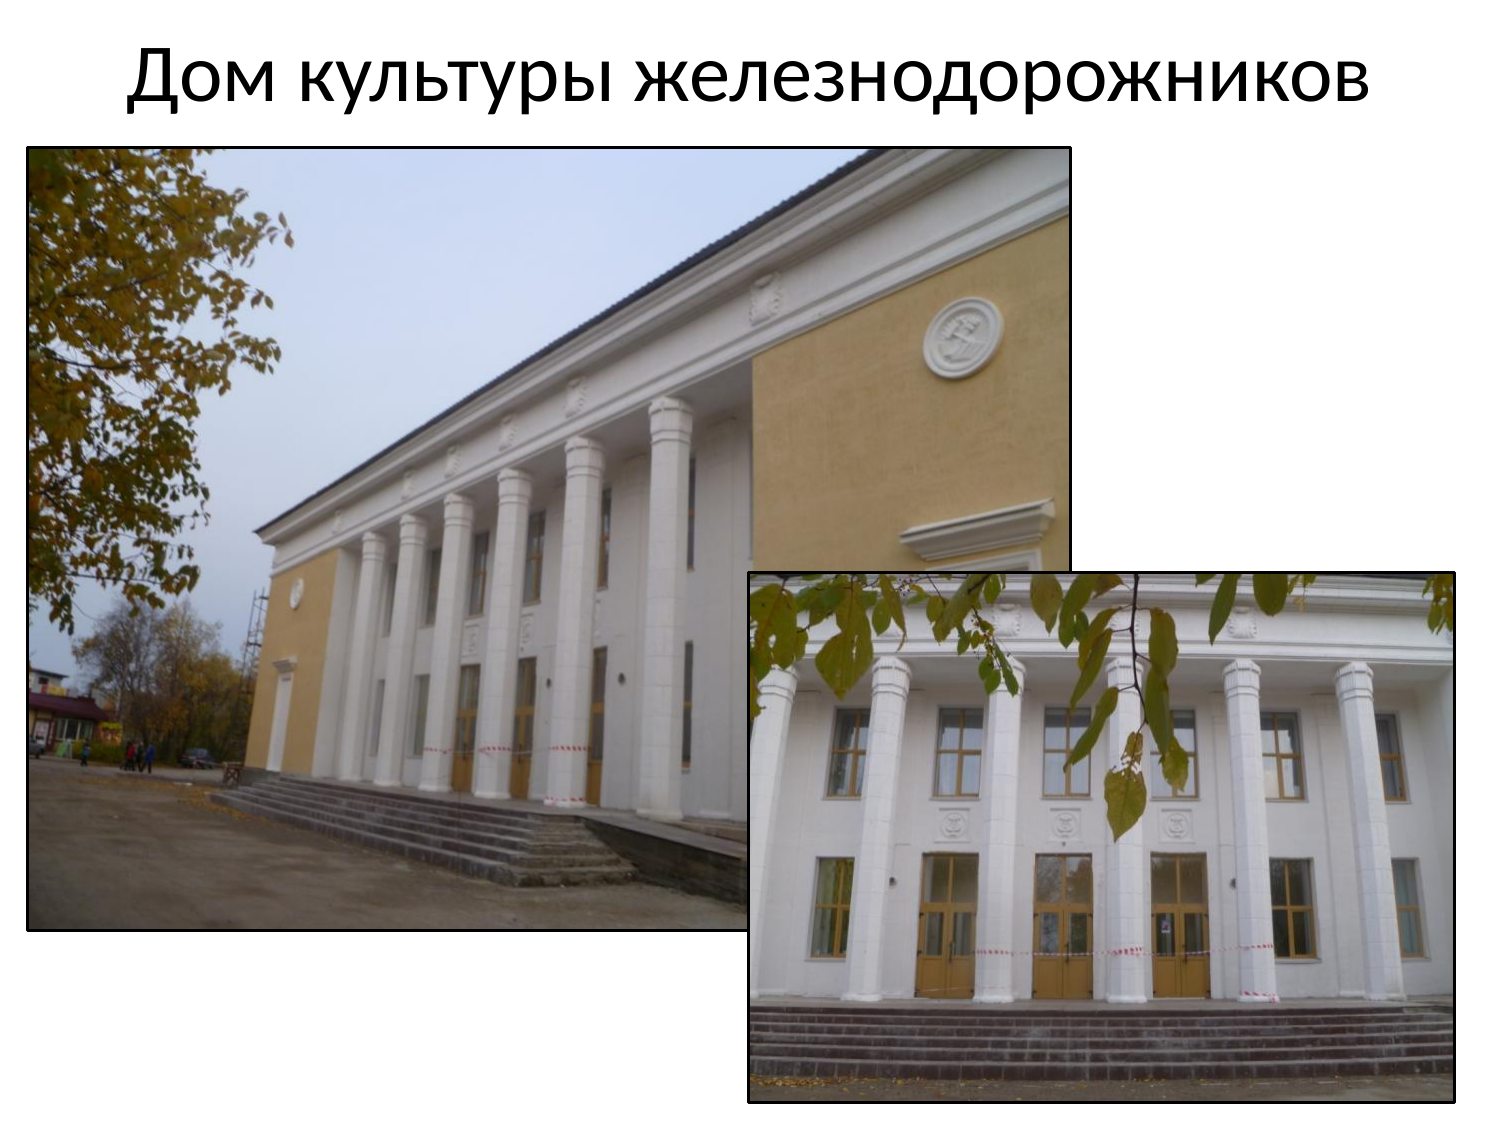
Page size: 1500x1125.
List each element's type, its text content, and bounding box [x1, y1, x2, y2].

title Дом культуры железнодорожников [75, 0, 1425, 138]
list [749, 574, 1453, 1102]
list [29, 148, 1070, 929]
